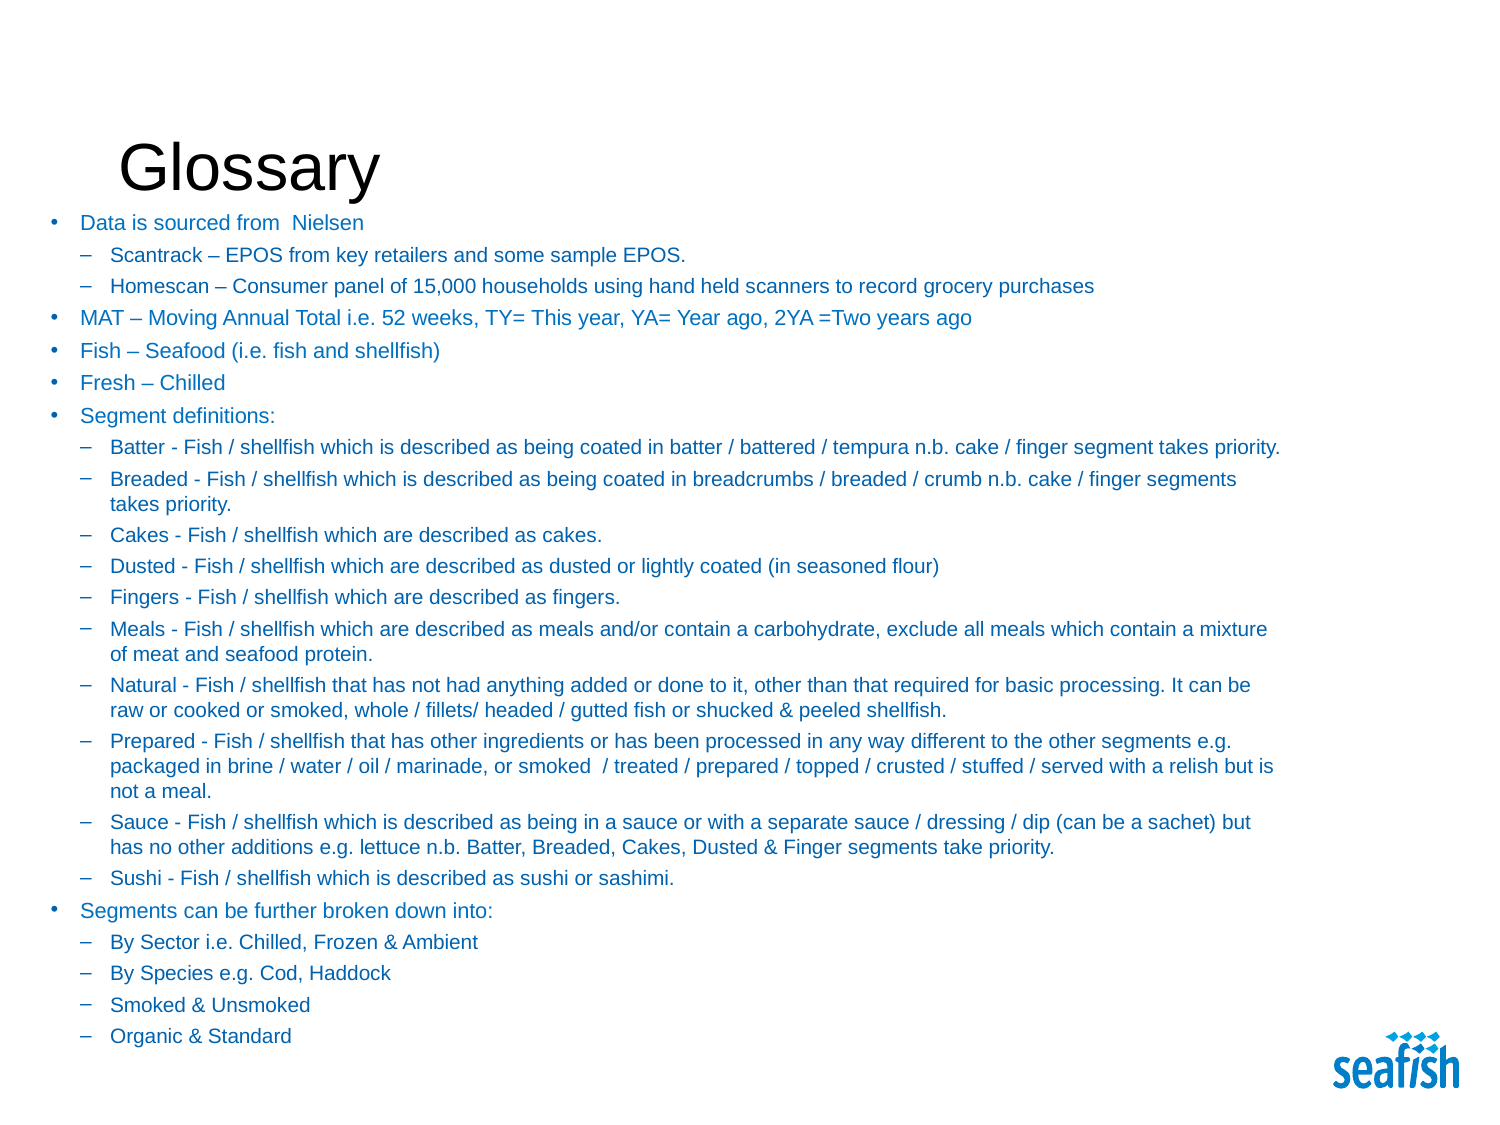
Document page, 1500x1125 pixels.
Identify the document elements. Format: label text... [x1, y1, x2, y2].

title Glossary [103, 59, 1397, 278]
text_box Data is sourced from Nielsen Scantrack – EPOS from key retailers and some sample EPOS. Homescan – Consumer panel of 15,000 households using hand held scanners to record grocery purchases MAT – Moving Annual Total i.e. 52 weeks, TY= This year, YA= Year ago, 2YA =Two years ago Fish – Seafood (i.e. fish and shellfish) Fresh – Chilled Segment definitions: Batter - Fish / shellfish which is described as being coated in batter / battered / tempura n.b. cake / finger segment takes priority. Breaded - Fish / shellfish which is described as being coated in breadcrumbs / breaded / crumb n.b. cake / finger segments takes priority. Cakes - Fish / shellfish which are described as cakes. Dusted - Fish / shellfish which are described as dusted or lightly coated (in seasoned flour) Fingers - Fish / shellfish which are described as fingers. Meals - Fish / shellfish which are described as meals and/or contain a carbohydrate, exclude all meals which contain a mixture of meat and seafood protein. Natural - Fish / shellfish that has not had anything added or done to it, other than that required for basic processing. It can be raw or cooked or smoked, whole / fillets/ headed / gutted fish or shucked & peeled shellfish. Prepared - Fish / shellfish that has other ingredients or has been processed in any way different to the other segments e.g. packaged in brine / water / oil / marinade, or smoked / treated / prepared / topped / crusted / stuffed / served with a relish but is not a meal. Sauce - Fish / shellfish which is described as being in a sauce or with a separate sauce / dressing / dip (can be a sachet) but has no other additions e.g. lettuce n.b. Batter, Breaded, Cakes, Dusted & Finger segments take priority. Sushi - Fish / shellfish which is described as sushi or sashimi. Segments can be further broken down into: By Sector i.e. Chilled, Frozen & Ambient By Species e.g. Cod, Haddock Smoked & Unsmoked Organic & Standard [35, 201, 1300, 937]
